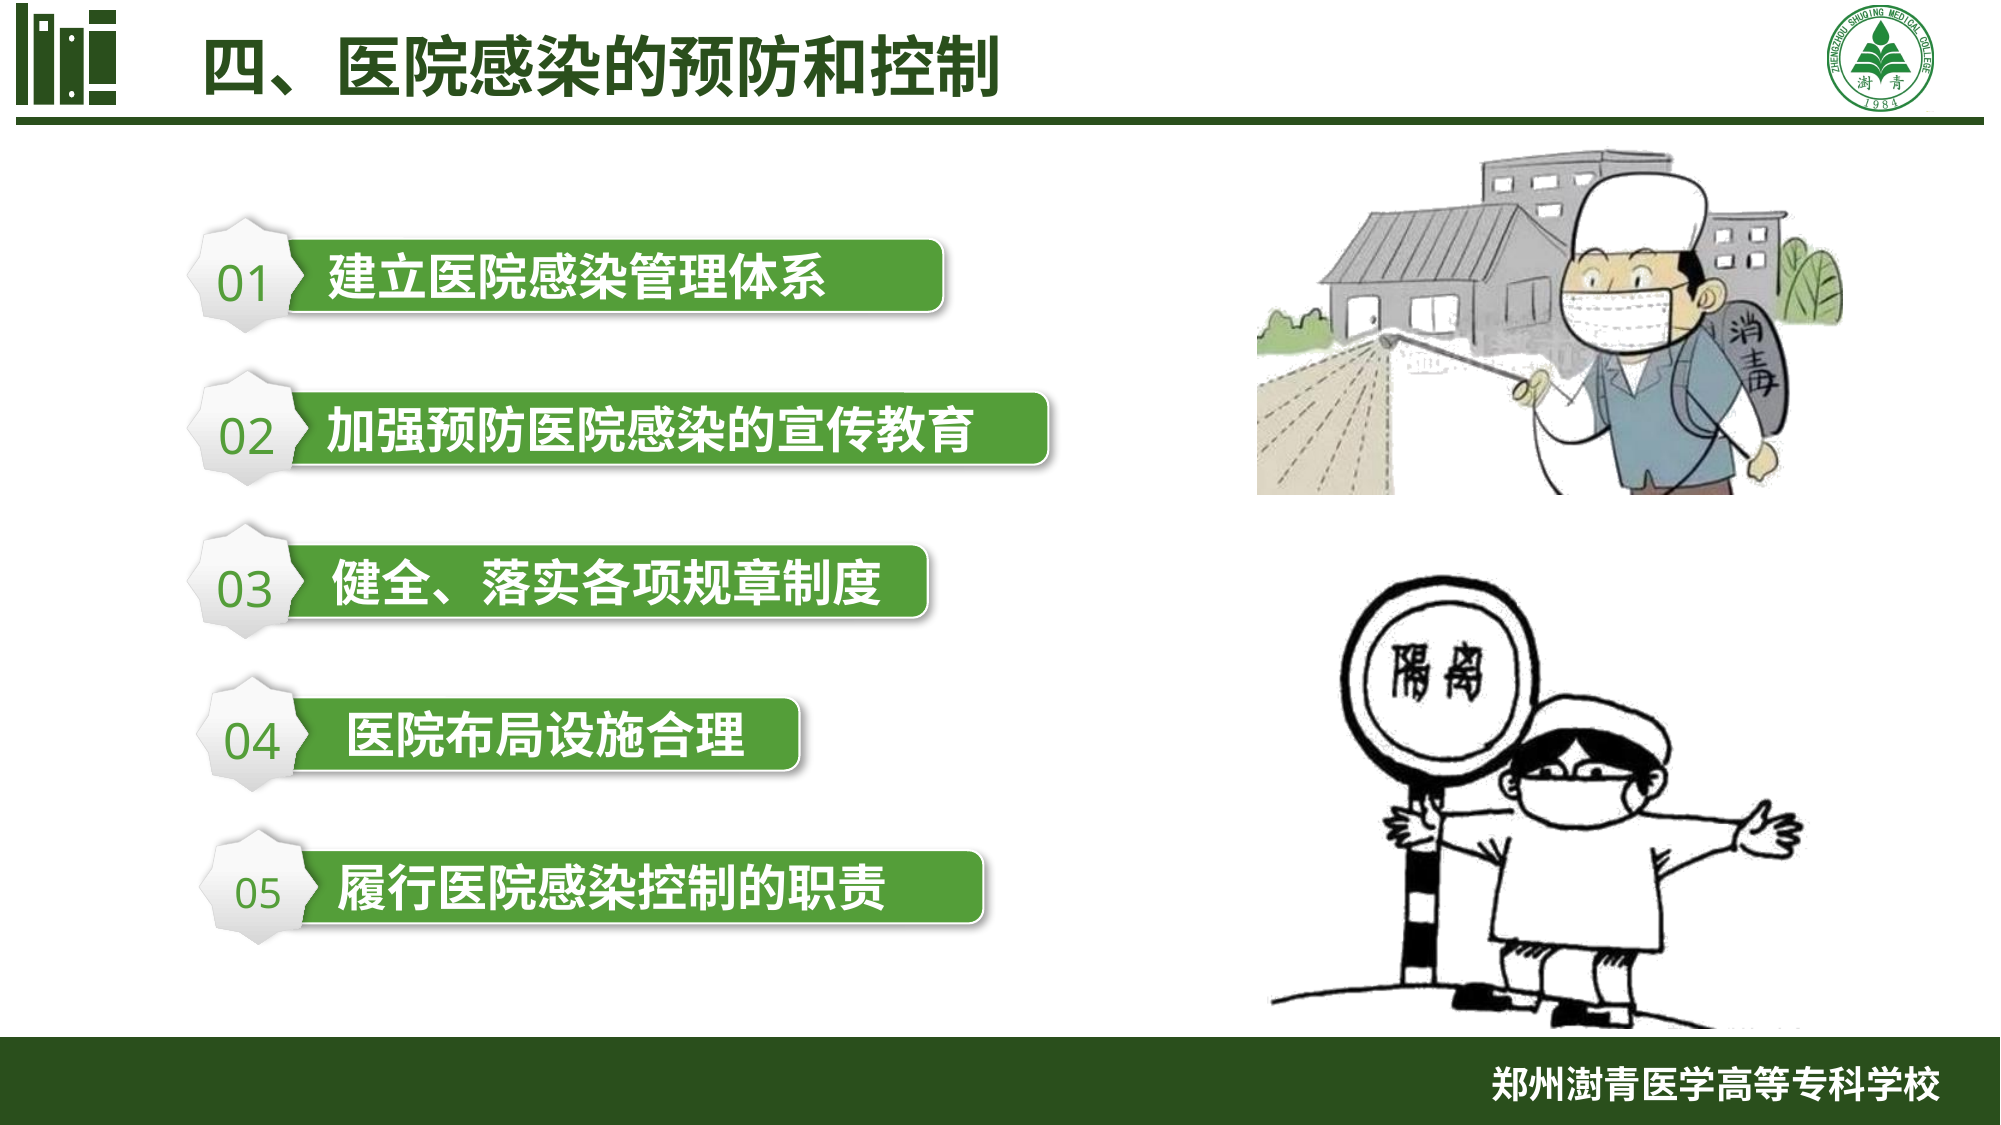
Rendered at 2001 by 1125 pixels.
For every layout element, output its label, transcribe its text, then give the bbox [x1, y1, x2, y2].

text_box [186, 217, 1049, 945]
picture [1256, 133, 1843, 495]
picture [1827, 5, 1934, 112]
picture [1246, 568, 1854, 1029]
list 四、医院感染的预防和控制 [186, 17, 1798, 112]
slide_number 郑州澍青医学高等专科学校 [1432, 1042, 2000, 1125]
